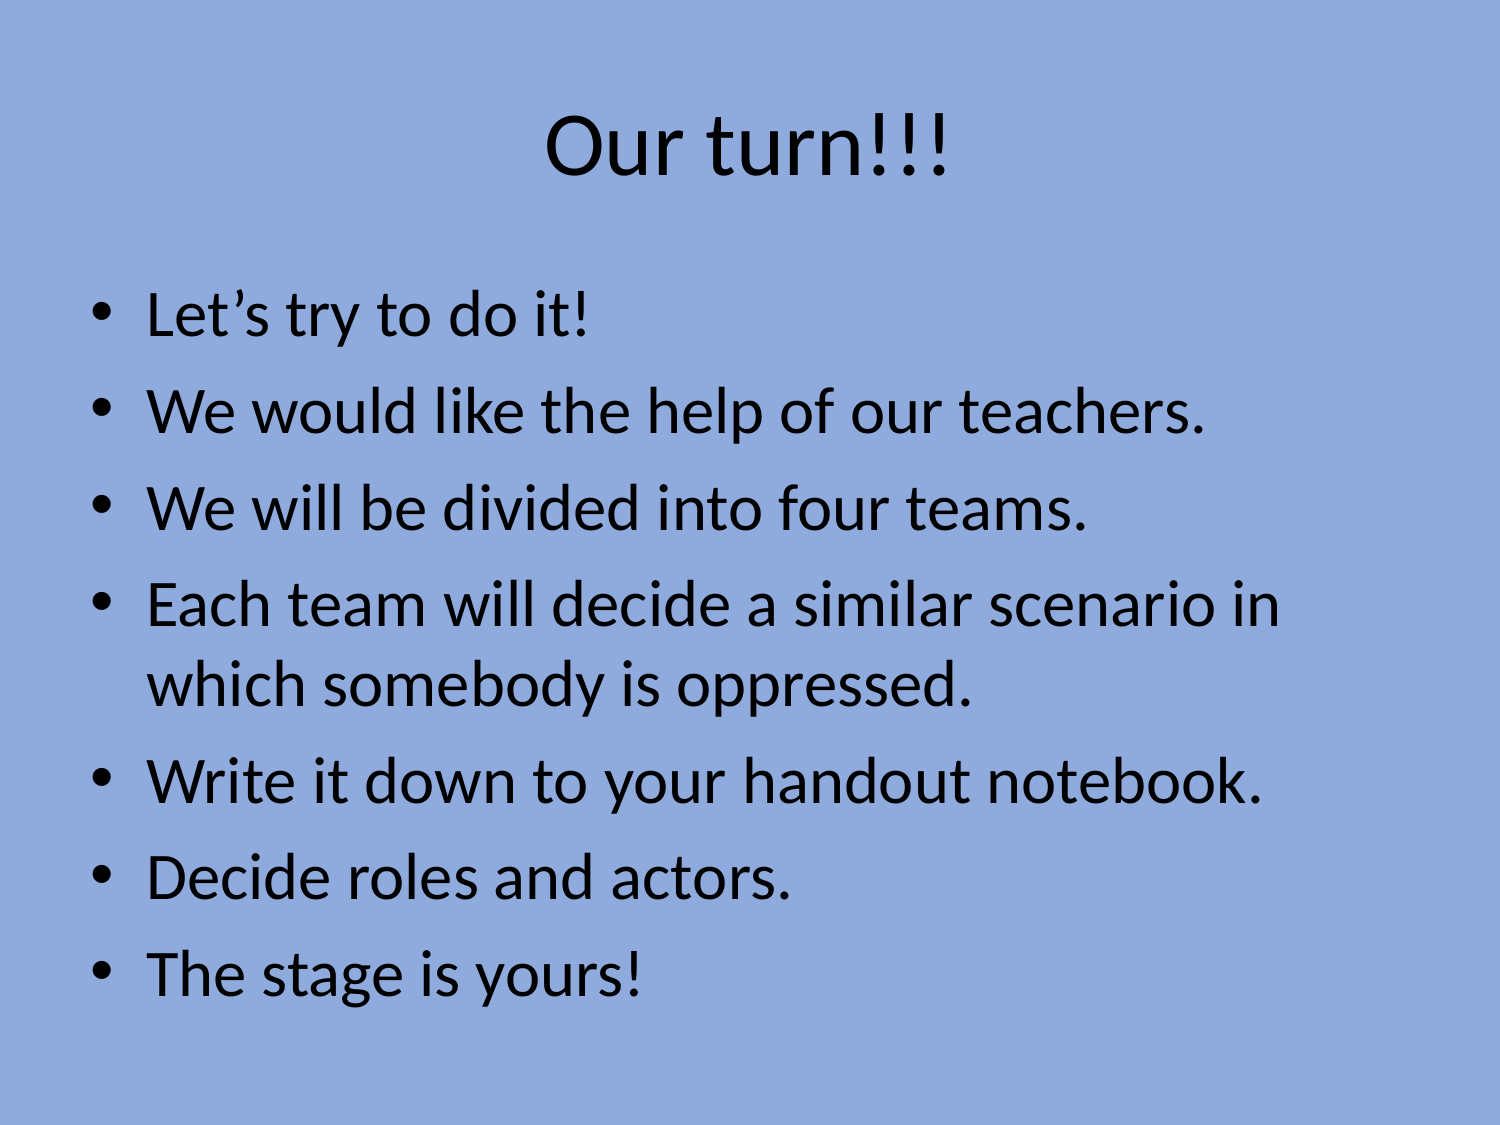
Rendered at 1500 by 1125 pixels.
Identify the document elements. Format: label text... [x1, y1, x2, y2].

list Let’s try to do it! We would like the help of our teachers. We will be divided into four teams. Each team will decide a similar scenario in which somebody is oppressed. Write it down to your handout notebook. Decide roles and actors. The stage is yours! [75, 262, 1425, 1005]
title Our turn!!! [75, 45, 1425, 233]
